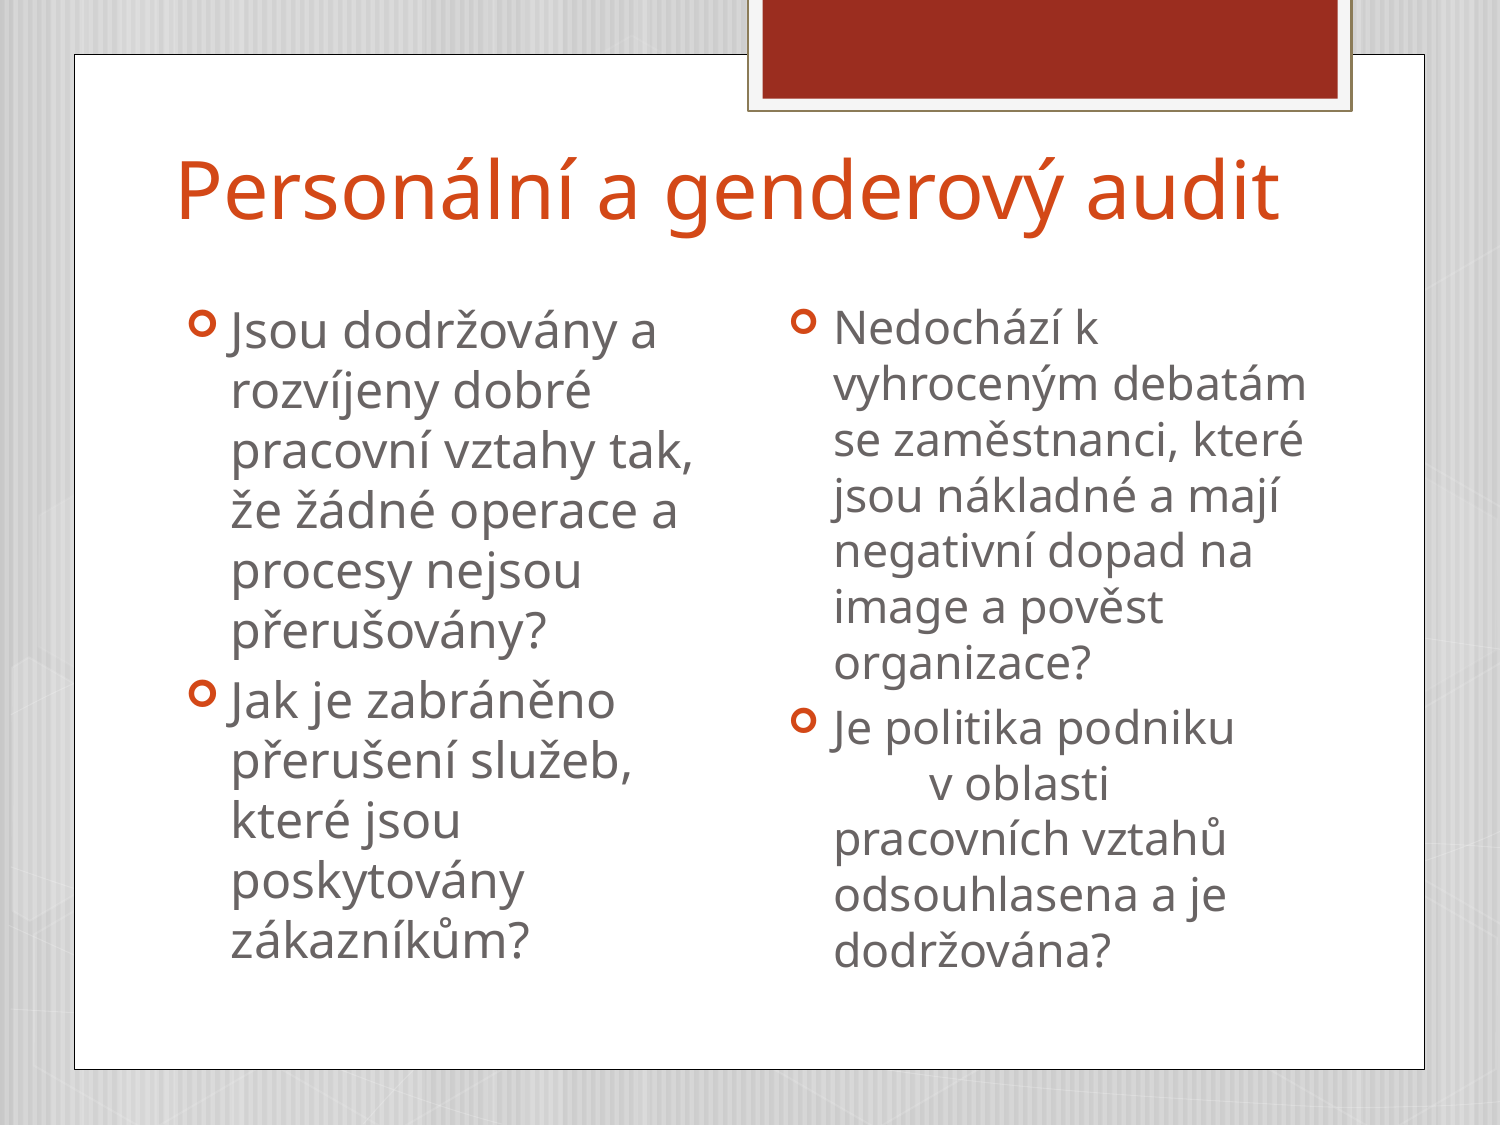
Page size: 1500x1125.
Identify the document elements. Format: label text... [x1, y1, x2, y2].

title Personální a genderový audit [159, 125, 1324, 244]
list Nedochází k vyhroceným debatám se zaměstnanci, které jsou nákladné a mají negativní dopad na image a pověst organizace? Je politika podniku v oblasti pracovních vztahů odsouhlasena a je dodržována? [761, 290, 1323, 1000]
list Jsou dodržovány a rozvíjeny dobré pracovní vztahy tak, že žádné operace a procesy nejsou přerušovány? Jak je zabráněno přerušení služeb, které jsou poskytovány zákazníkům? [159, 290, 732, 1000]
